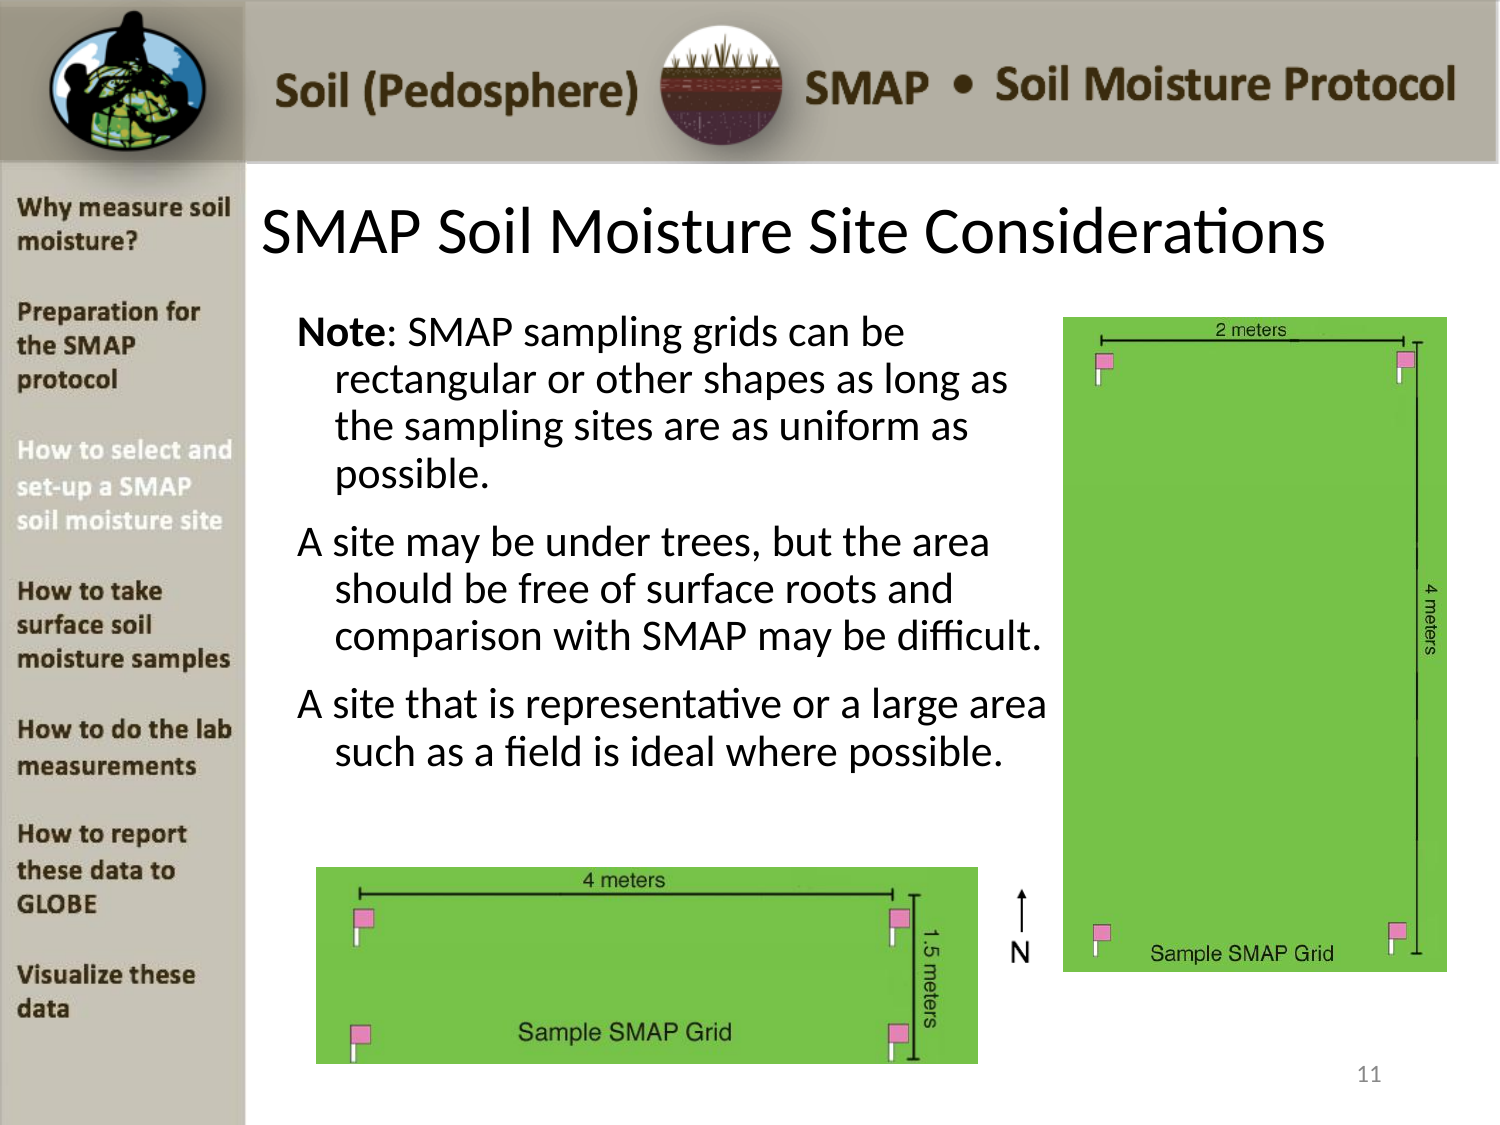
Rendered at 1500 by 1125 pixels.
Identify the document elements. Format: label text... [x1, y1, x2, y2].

slide_number ‹#› [1059, 1042, 1397, 1103]
picture [986, 873, 1046, 985]
list Note: SMAP sampling grids can be rectangular or other shapes as long as the sampling sites are as uniform as possible. A site may be under trees, but the area should be free of surface roots and comparison with SMAP may be difficult. A site that is representative or a large area such as a field is ideal where possible. [281, 301, 1064, 1015]
picture [1062, 316, 1447, 972]
title SMAP Soil Moisture Site Considerations [251, 171, 1500, 342]
picture [0, 0, 1500, 1125]
picture [315, 867, 978, 1065]
